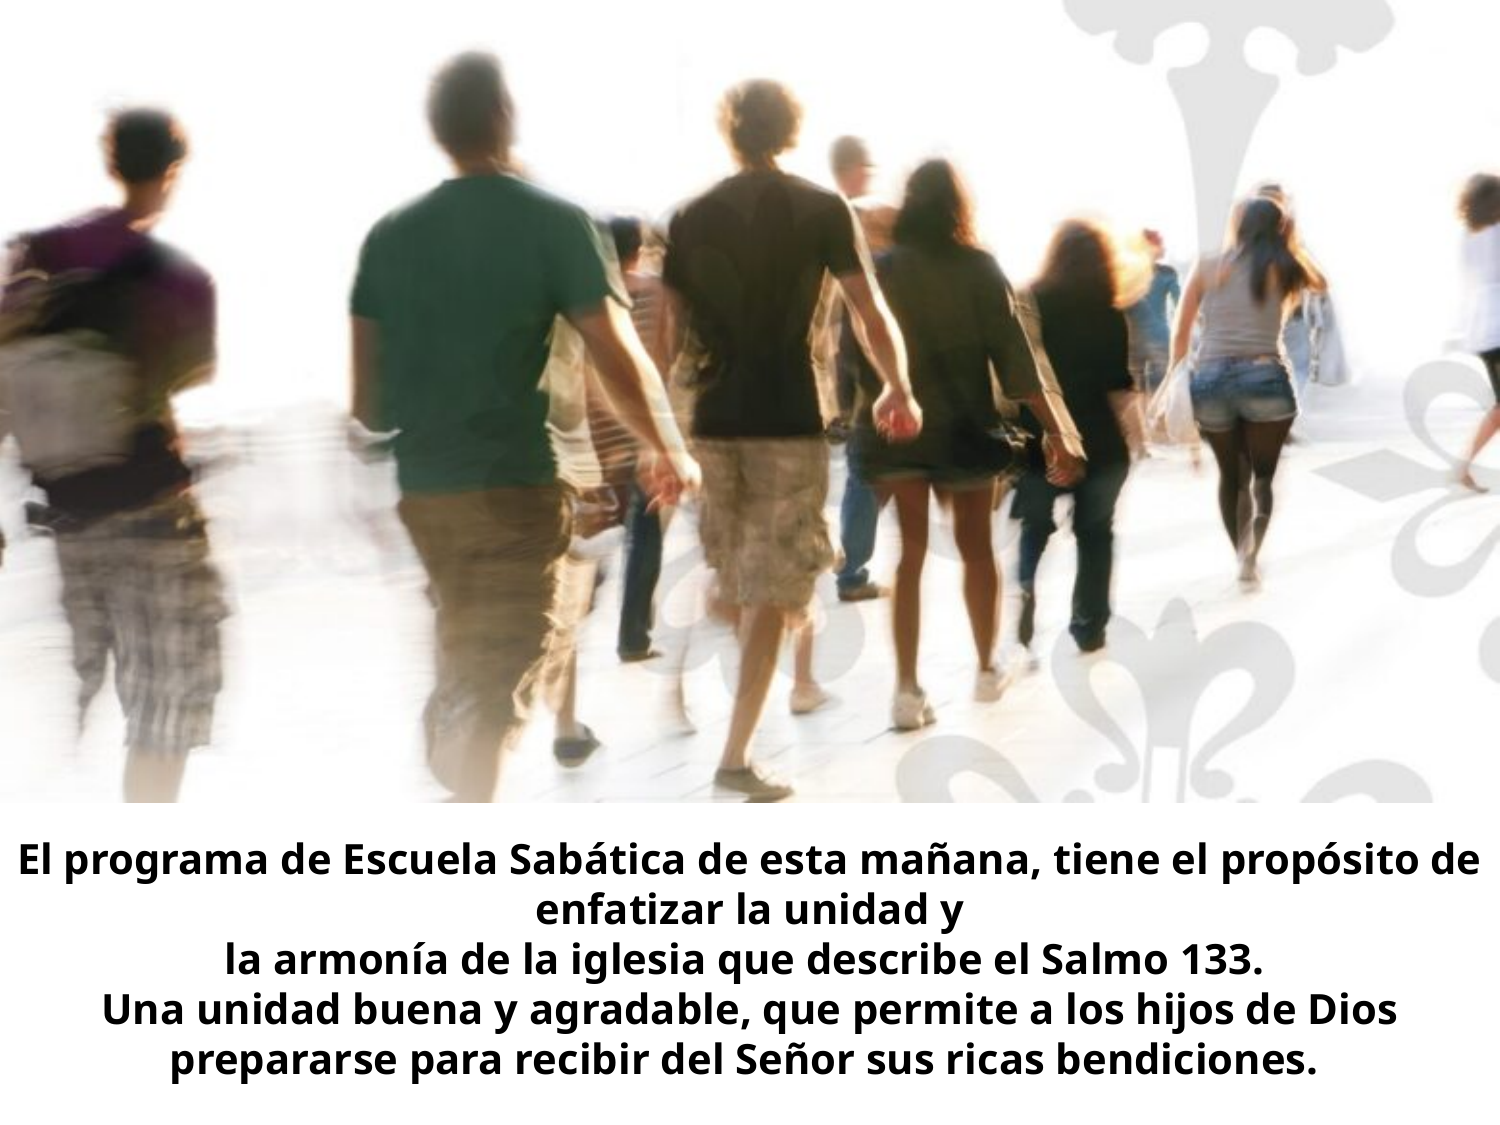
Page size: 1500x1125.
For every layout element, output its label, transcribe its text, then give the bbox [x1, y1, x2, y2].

text_box El programa de Escuela Sabática de esta mañana, tiene el propósito de enfatizar la unidad y la armonía de la iglesia que describe el Salmo 133. Una unidad buena y agradable, que permite a los hijos de Dios prepararse para recibir del Señor sus ricas bendiciones. [0, 825, 1500, 1090]
picture [0, 0, 1500, 804]
